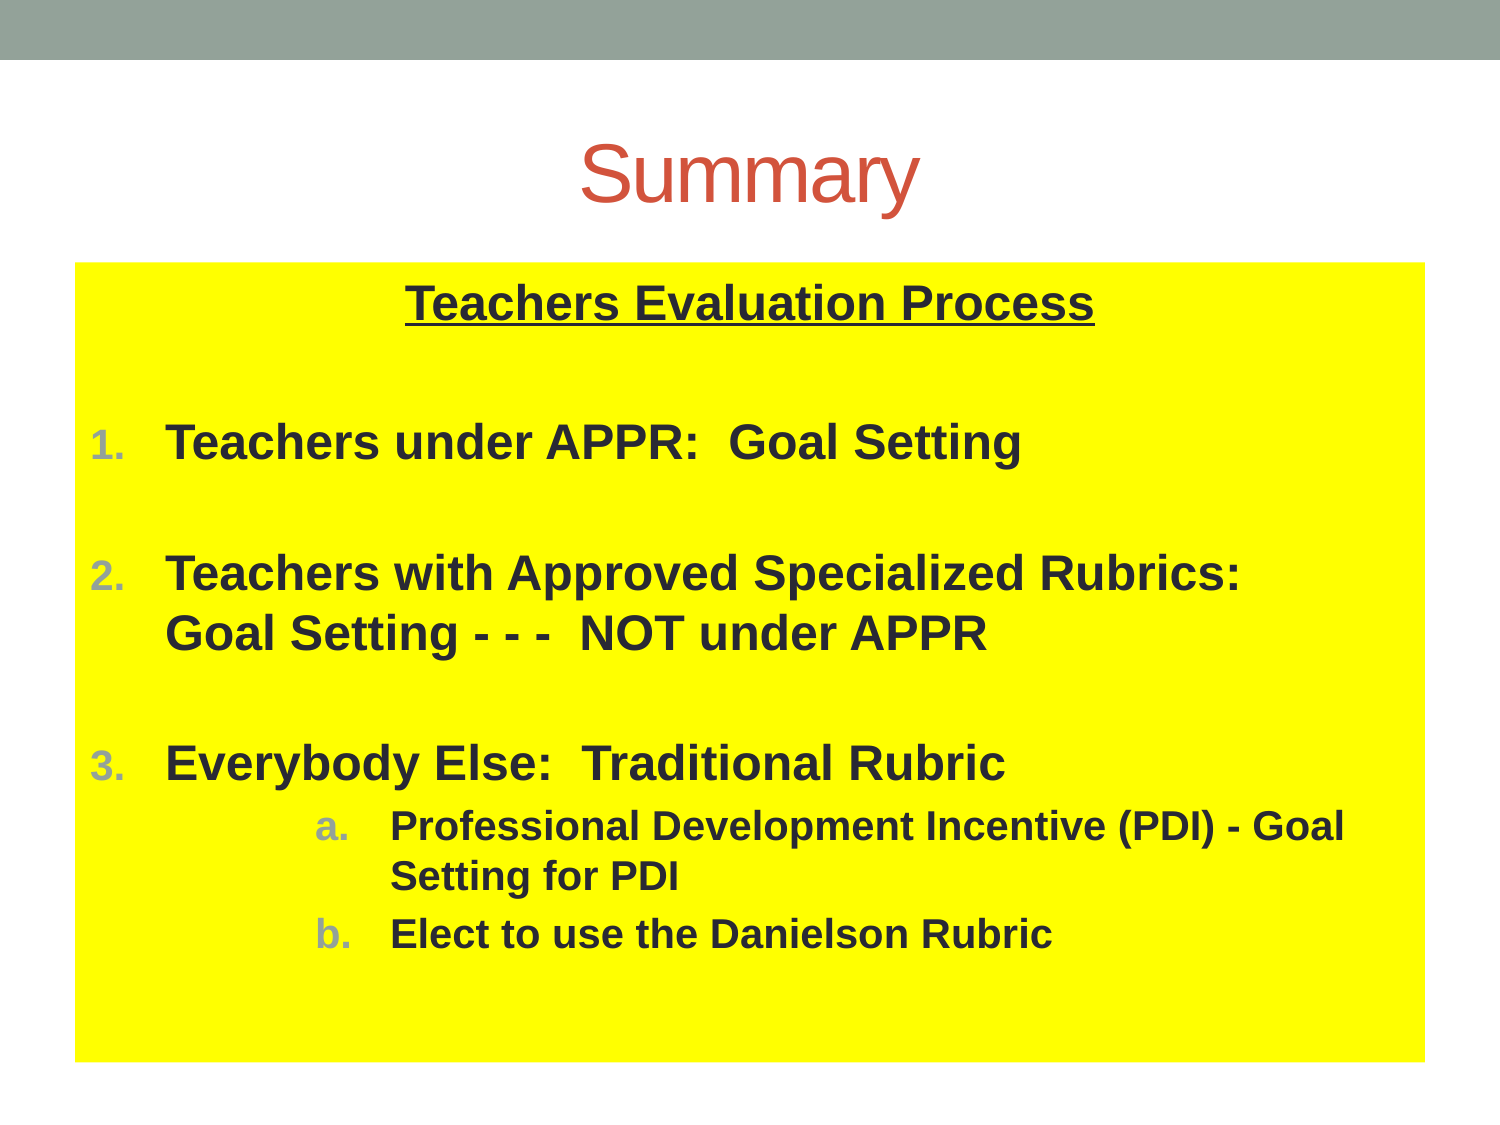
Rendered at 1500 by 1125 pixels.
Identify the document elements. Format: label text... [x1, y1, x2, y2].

list Teachers Evaluation Process Teachers under APPR: Goal Setting Teachers with Approved Specialized Rubrics: Goal Setting - - - NOT under APPR Everybody Else: Traditional Rubric Professional Development Incentive (PDI) - Goal Setting for PDI Elect to use the Danielson Rubric [75, 262, 1425, 1063]
title Summary [75, 87, 1425, 250]
